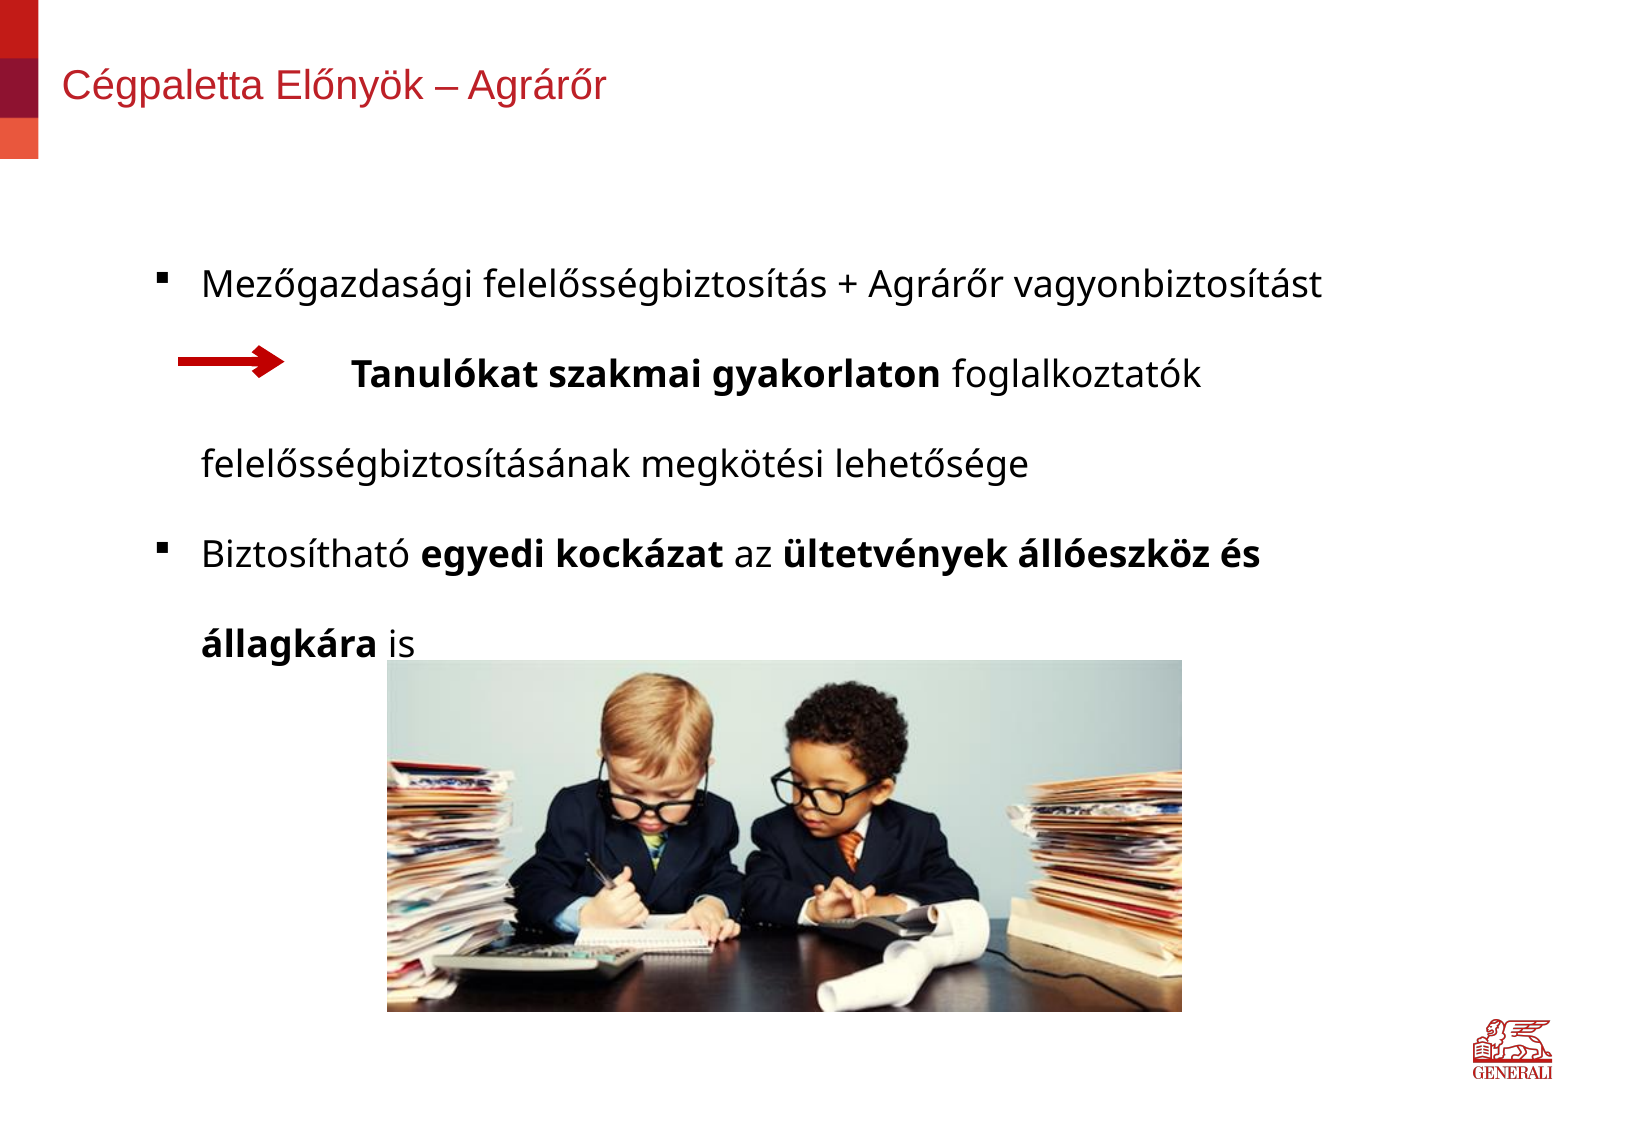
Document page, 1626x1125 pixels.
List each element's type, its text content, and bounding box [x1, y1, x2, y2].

title Cégpaletta Előnyök – Agrárőr [61, 61, 1553, 157]
text_box Mezőgazdasági felelősségbiztosítás + Agrárőr vagyonbiztosítást Tanulókat szakmai gyakorlaton foglalkoztatók felelősségbiztosításának megkötési lehetősége Biztosítható egyedi kockázat az ültetvények állóeszköz és állagkára is [139, 208, 1415, 718]
picture [386, 660, 1182, 1012]
